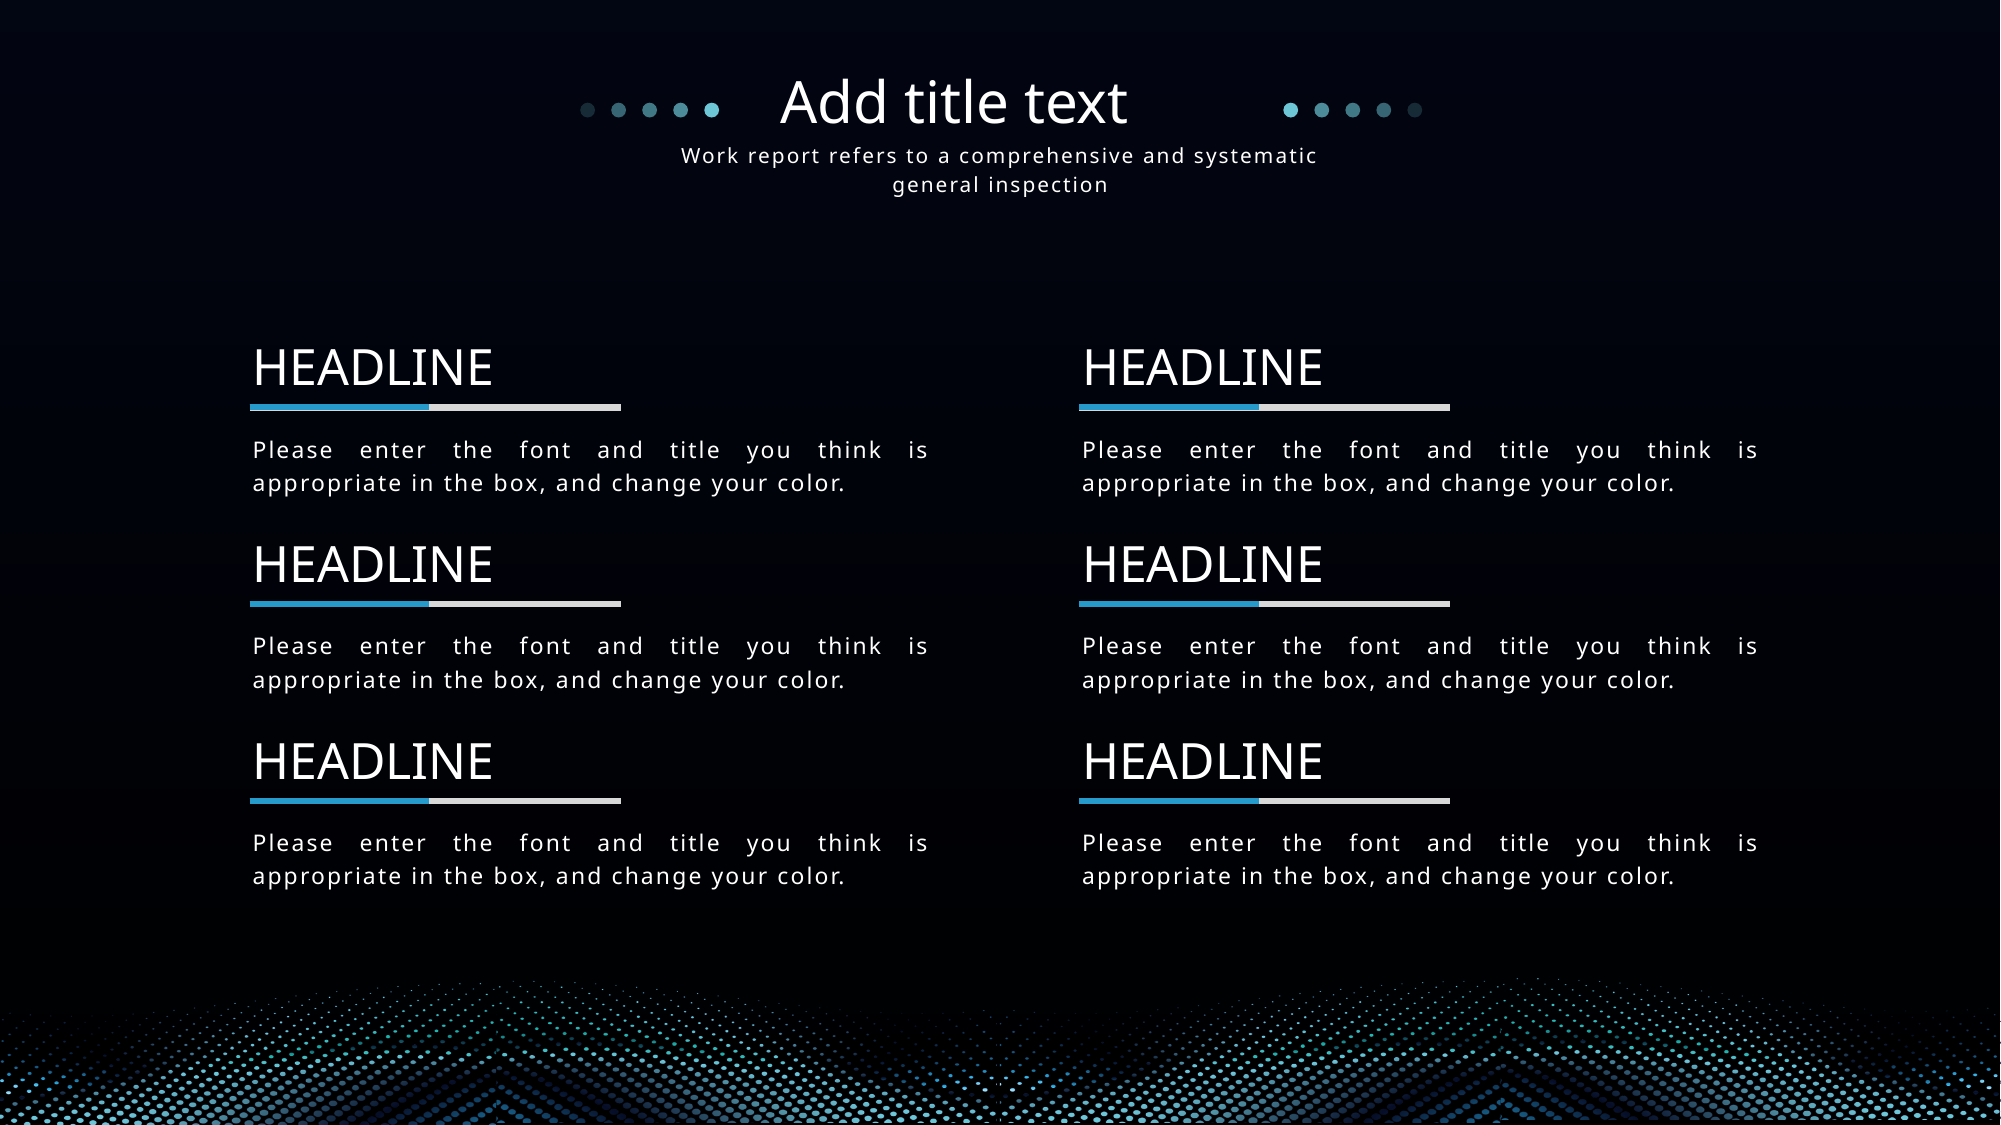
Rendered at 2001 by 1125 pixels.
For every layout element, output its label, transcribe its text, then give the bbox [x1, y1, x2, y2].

text_box HEADLINE [1067, 525, 1399, 600]
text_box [999, 949, 2000, 1123]
text_box Please enter the font and title you think is appropriate in the box, and change your color. [237, 422, 946, 504]
text_box Please enter the font and title you think is appropriate in the box, and change your color. [1067, 815, 1775, 897]
text_box HEADLINE [1067, 721, 1399, 797]
text_box Please enter the font and title you think is appropriate in the box, and change your color. [237, 815, 946, 897]
text_box HEADLINE [1067, 328, 1399, 404]
text_box Please enter the font and title you think is appropriate in the box, and change your color. [1067, 422, 1775, 504]
text_box HEADLINE [237, 328, 569, 404]
text_box Please enter the font and title you think is appropriate in the box, and change your color. [1067, 618, 1775, 700]
text_box HEADLINE [237, 721, 569, 797]
text_box HEADLINE [237, 525, 569, 600]
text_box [0, 951, 997, 1125]
text_box Please enter the font and title you think is appropriate in the box, and change your color. [237, 618, 946, 700]
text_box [580, 57, 1423, 205]
